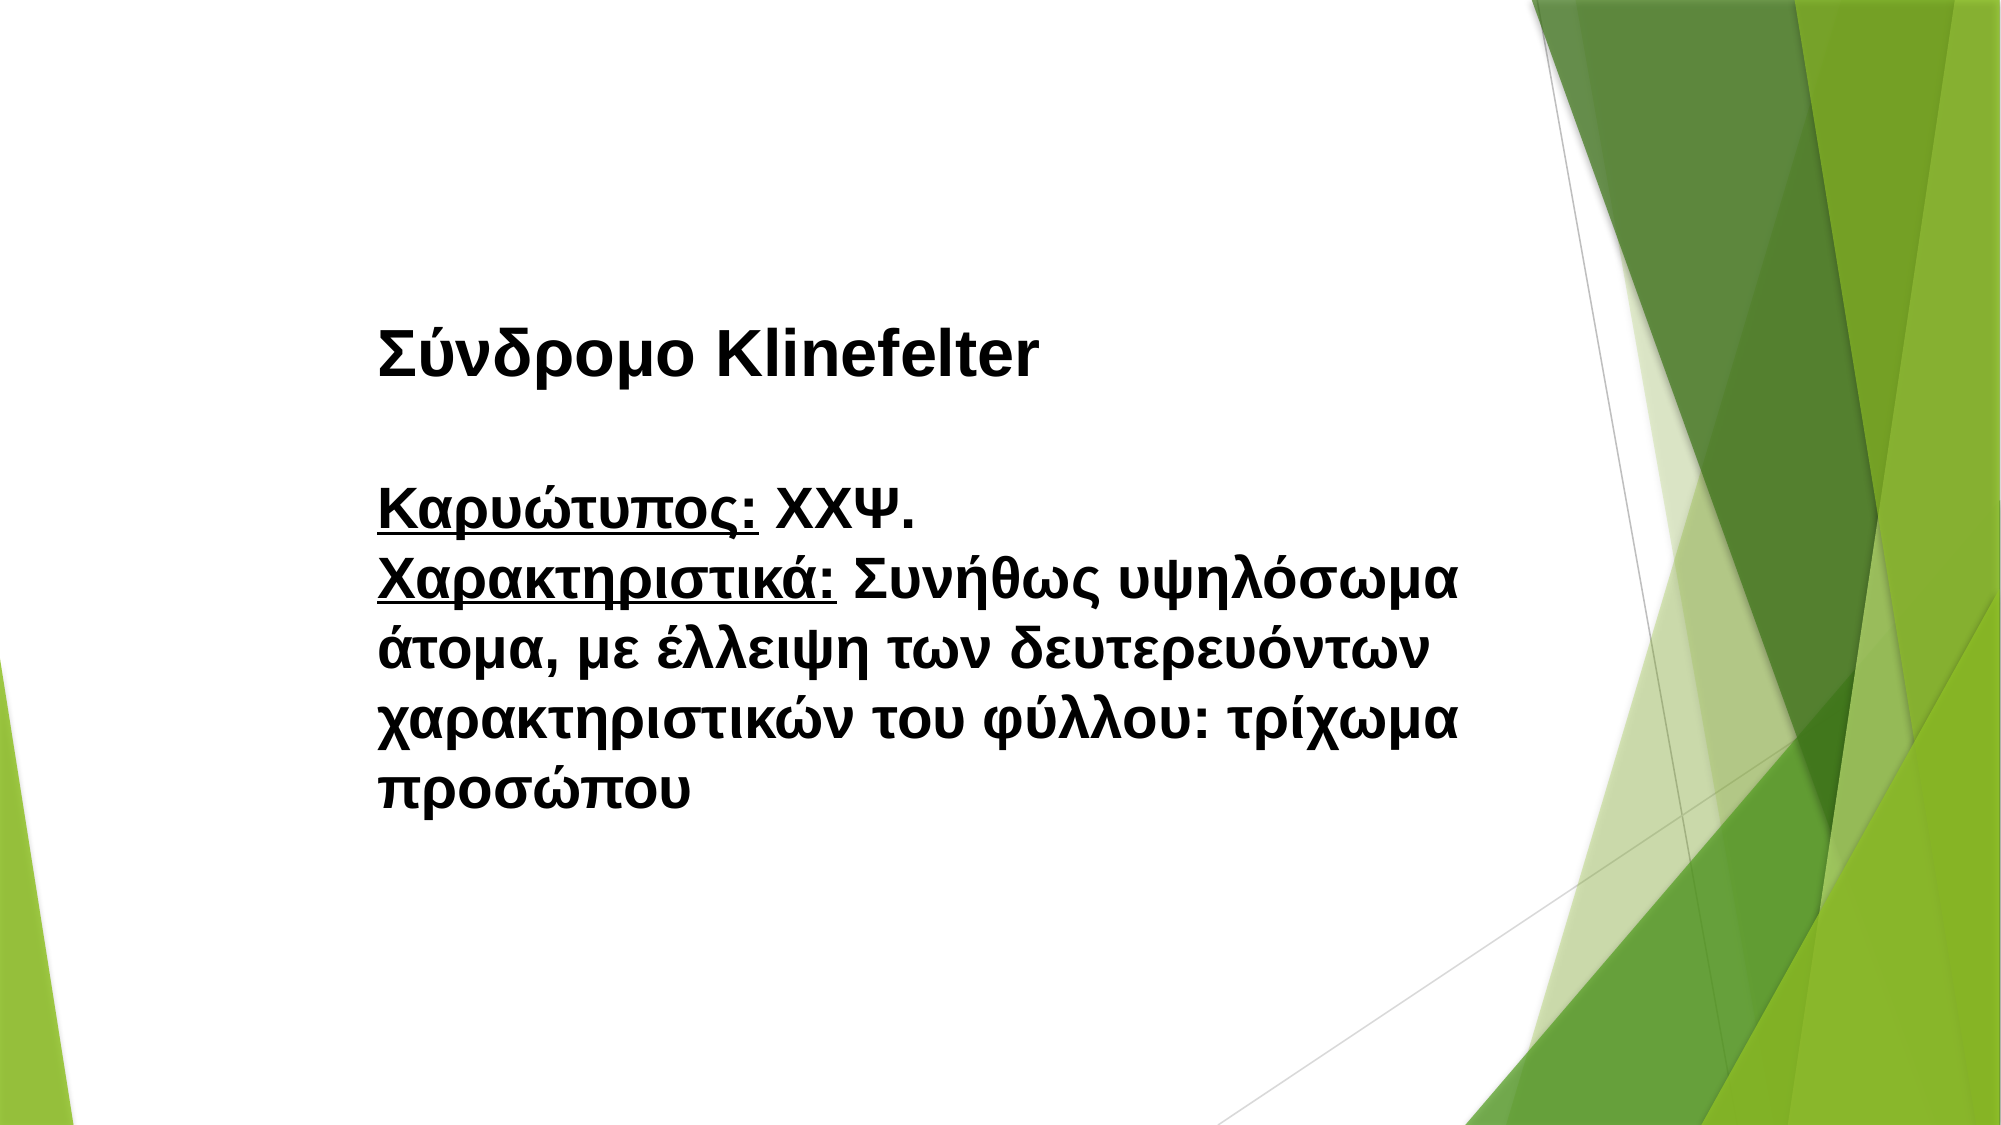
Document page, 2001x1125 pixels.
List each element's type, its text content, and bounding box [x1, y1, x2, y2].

text_box Σύνδρομο Klinefelter Καρυώτυπος: ΧΧΨ. Χαρακτηριστικά: Συνήθως υψηλόσωμα άτομα, με έλλειψη των δευτερευόντων χαρακτηριστικών του φύλλου: τρίχωμα προσώπου [362, 302, 1674, 828]
